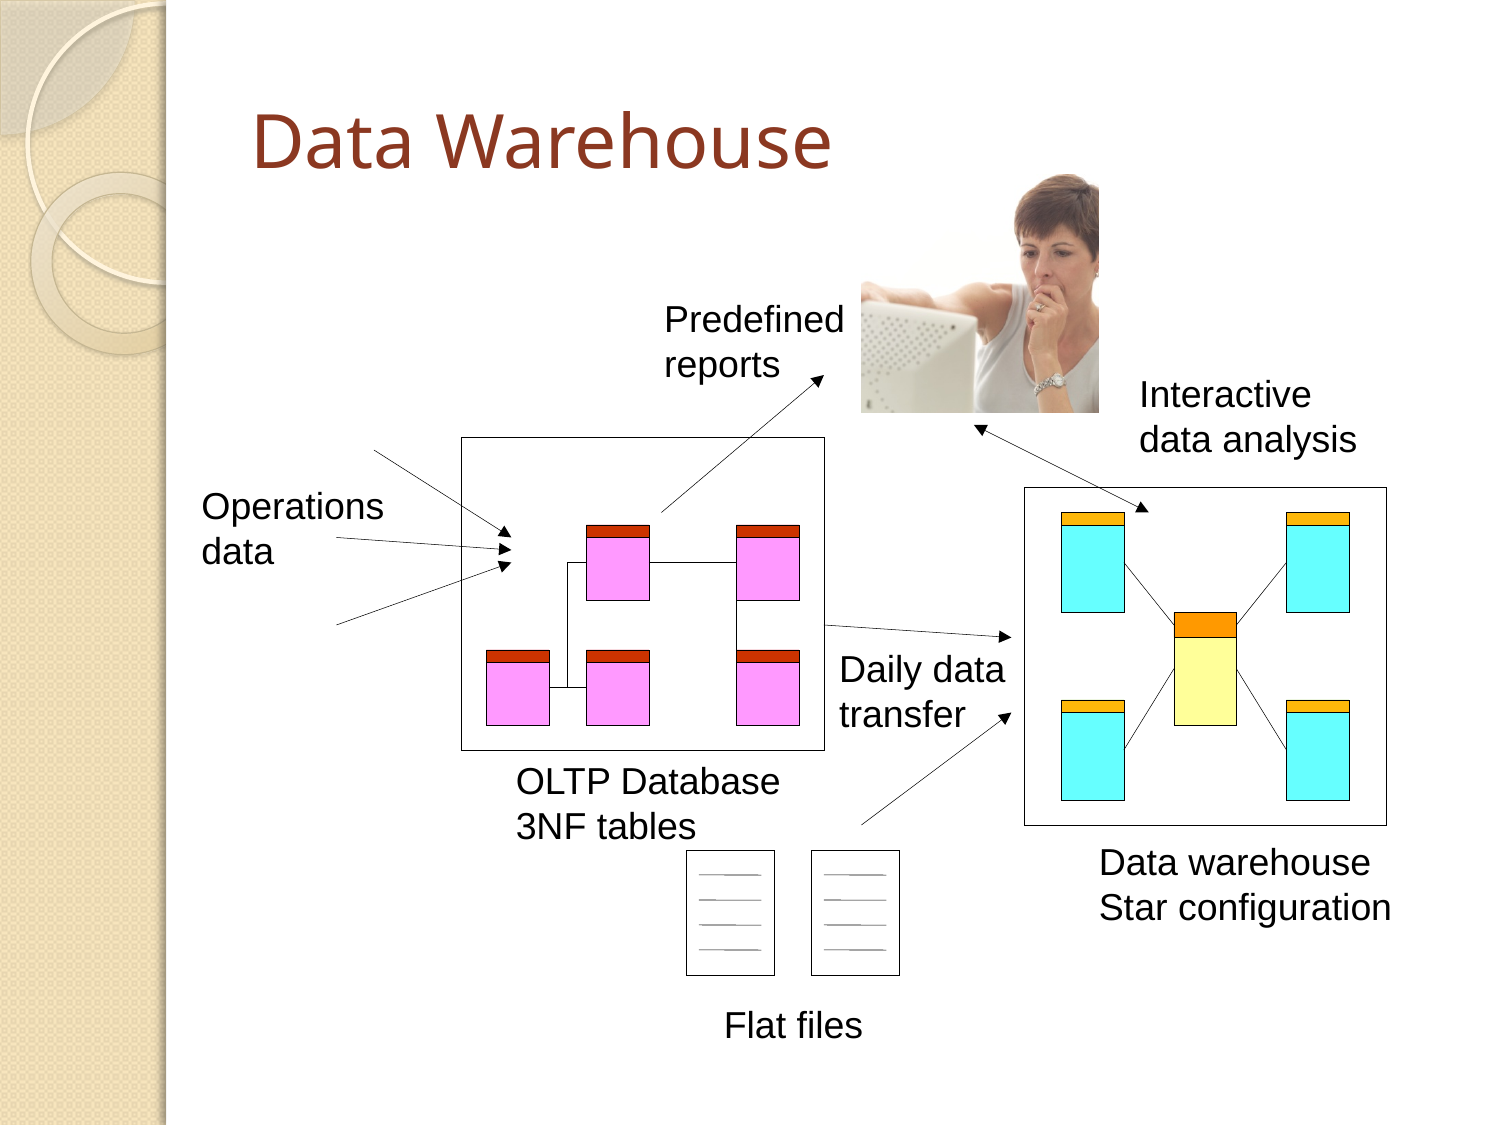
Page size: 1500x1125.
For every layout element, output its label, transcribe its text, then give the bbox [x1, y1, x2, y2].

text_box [1236, 562, 1287, 626]
text_box [973, 424, 1099, 487]
text_box [861, 712, 1012, 826]
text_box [548, 562, 587, 687]
text_box Operations data [186, 474, 400, 580]
text_box [686, 849, 774, 975]
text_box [1236, 668, 1287, 751]
text_box [1023, 487, 1387, 825]
text_box Interactive data analysis [1124, 362, 1373, 468]
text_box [1123, 668, 1175, 751]
picture [861, 174, 1100, 413]
text_box [824, 624, 1011, 637]
text_box OLTP Database 3NF tables [501, 750, 796, 855]
text_box Independent Variables Dimensions/Attributes [726, 565, 736, 682]
text_box [811, 849, 899, 975]
text_box Predefined reports [649, 287, 854, 393]
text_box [1123, 562, 1175, 626]
text_box Daily data transfer [824, 637, 1021, 743]
text_box Data warehouse Star configuration [1084, 830, 1408, 936]
text_box [461, 437, 824, 750]
text_box Flat files [709, 993, 879, 1054]
title Data Warehouse [235, 45, 1466, 233]
